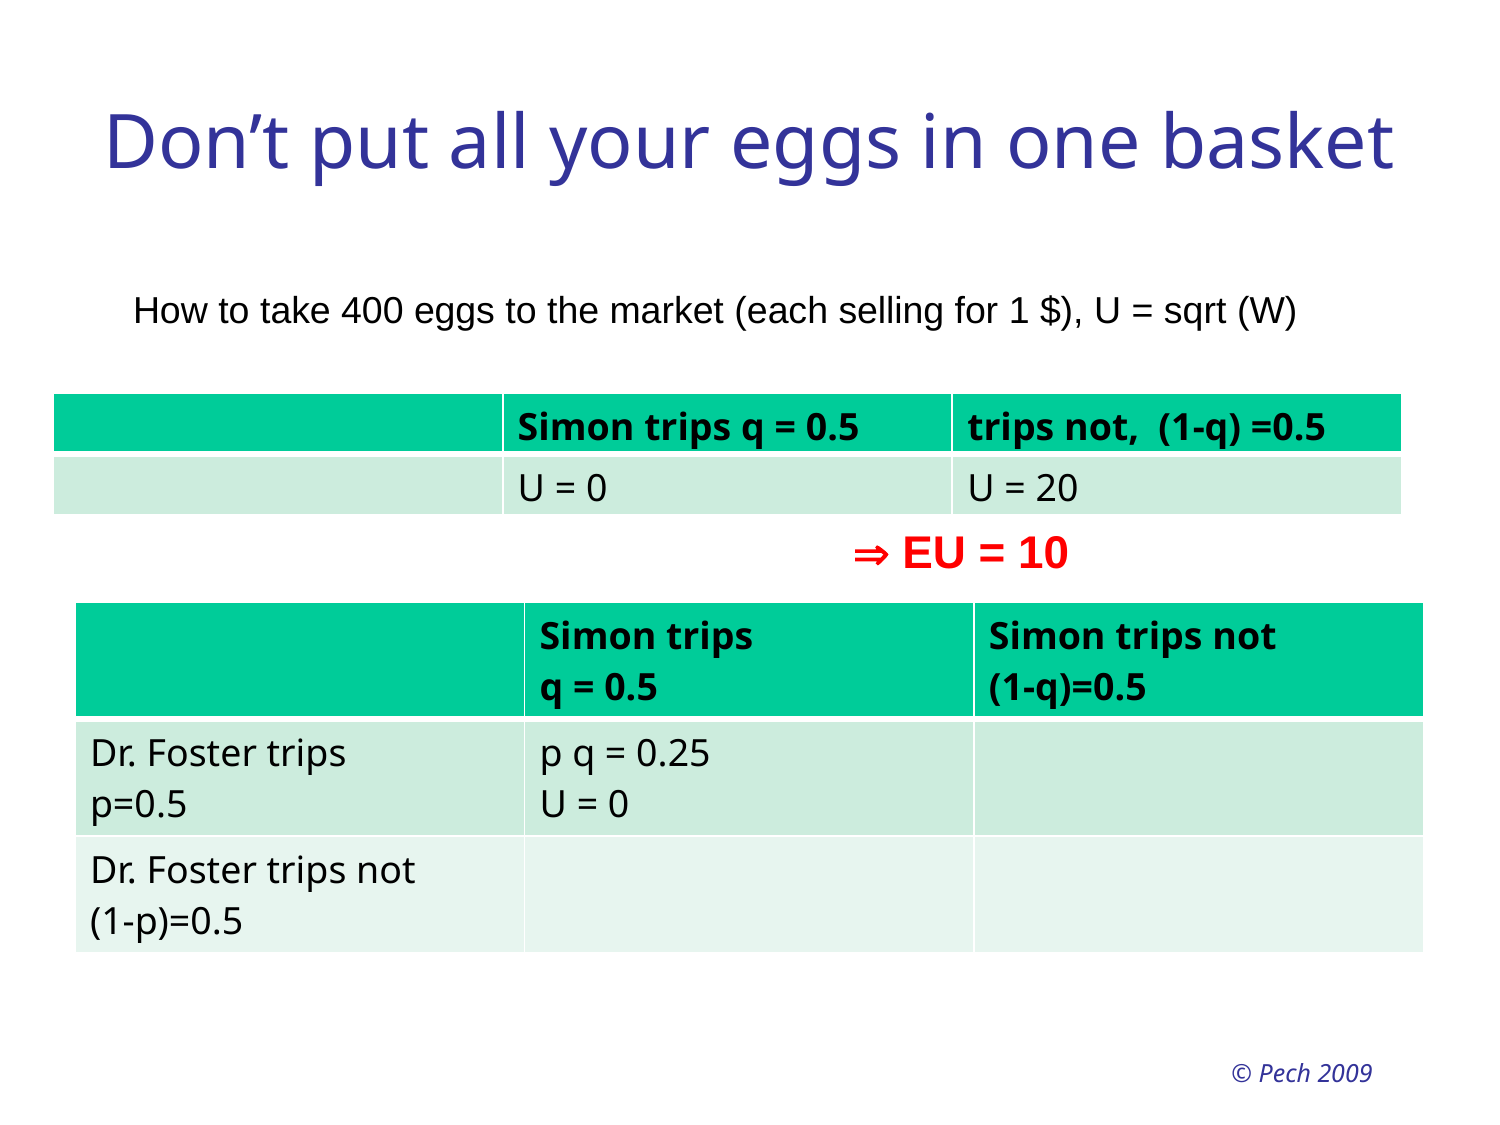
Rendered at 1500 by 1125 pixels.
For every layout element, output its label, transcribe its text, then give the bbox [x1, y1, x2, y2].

table_header [76, 603, 524, 716]
table_header Simon trips q = 0.5 [525, 603, 973, 716]
table_cell [54, 457, 502, 514]
table_cell [975, 837, 1423, 952]
table_cell [975, 722, 1423, 835]
table_header Simon trips not (1-q)=0.5 [975, 603, 1423, 716]
text_box How to take 400 eggs to the market (each selling for 1 $), U = sqrt (W) [118, 278, 1314, 339]
text_box  EU = 10 [838, 515, 1085, 586]
table_header trips not, (1-q) =0.5 [953, 394, 1401, 451]
table_cell U = 20 [953, 457, 1401, 514]
table_cell Dr. Foster trips not (1-p)=0.5 [76, 837, 524, 952]
table_header Simon trips q = 0.5 [504, 394, 951, 451]
table_cell U = 0 [504, 457, 951, 514]
table_header [54, 394, 502, 451]
table_cell [525, 837, 973, 952]
title Don’t put all your eggs in one basket [75, 45, 1424, 232]
table_cell p q = 0.25 U = 0 [525, 722, 973, 835]
table_cell Dr. Foster trips p=0.5 [76, 722, 524, 835]
